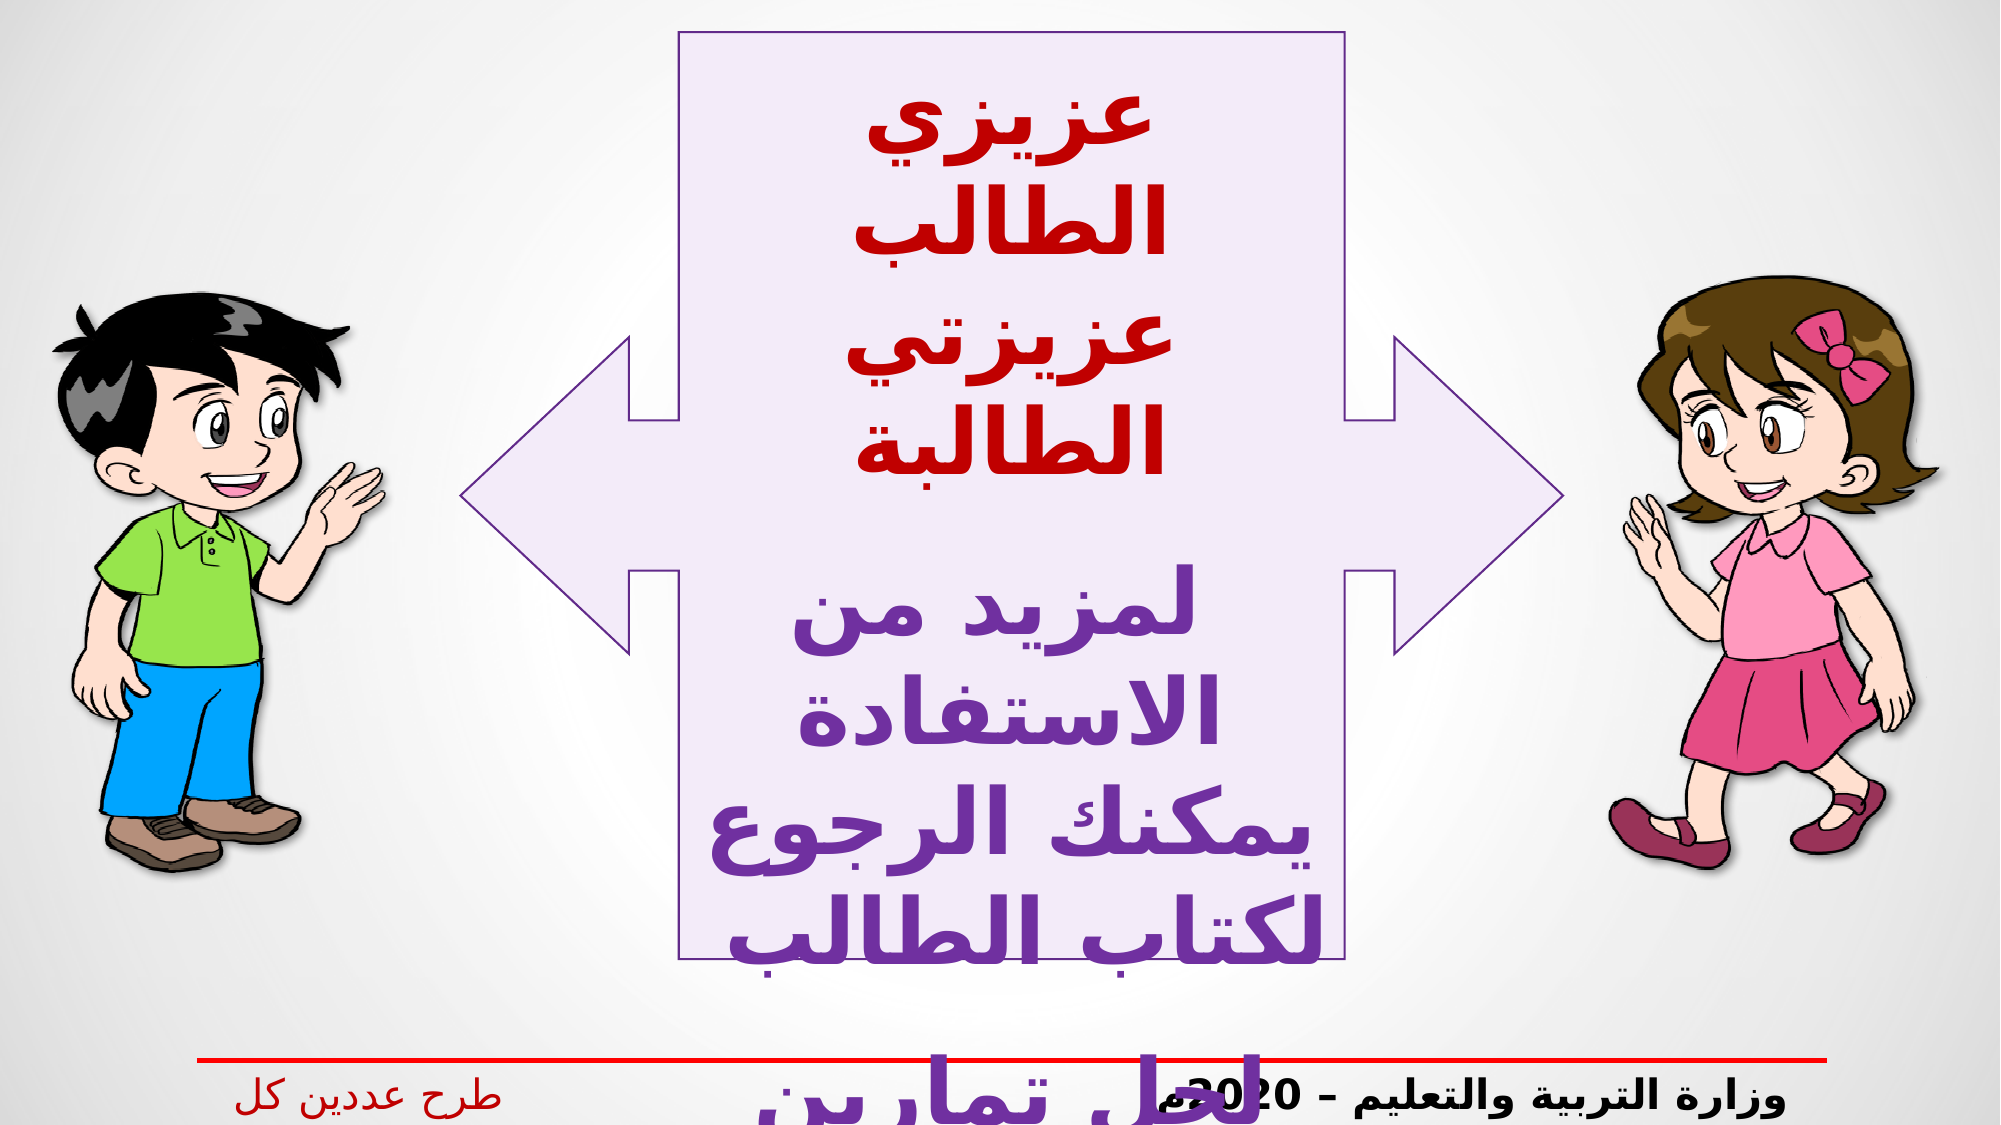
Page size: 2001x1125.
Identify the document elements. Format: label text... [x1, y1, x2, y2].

text_box عزيزي الطالب عزيزتي الطالبة لمزيد من الاستفادة يمكنك الرجوع لكتاب الطالب لحل تمارين الدرس صفحة 64 - 65 [677, 45, 1346, 1060]
picture [0, 0, 2000, 1125]
text_box [1346, 334, 1565, 657]
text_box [196, 1060, 1827, 1125]
text_box [677, 31, 1346, 45]
text_box [458, 334, 677, 657]
